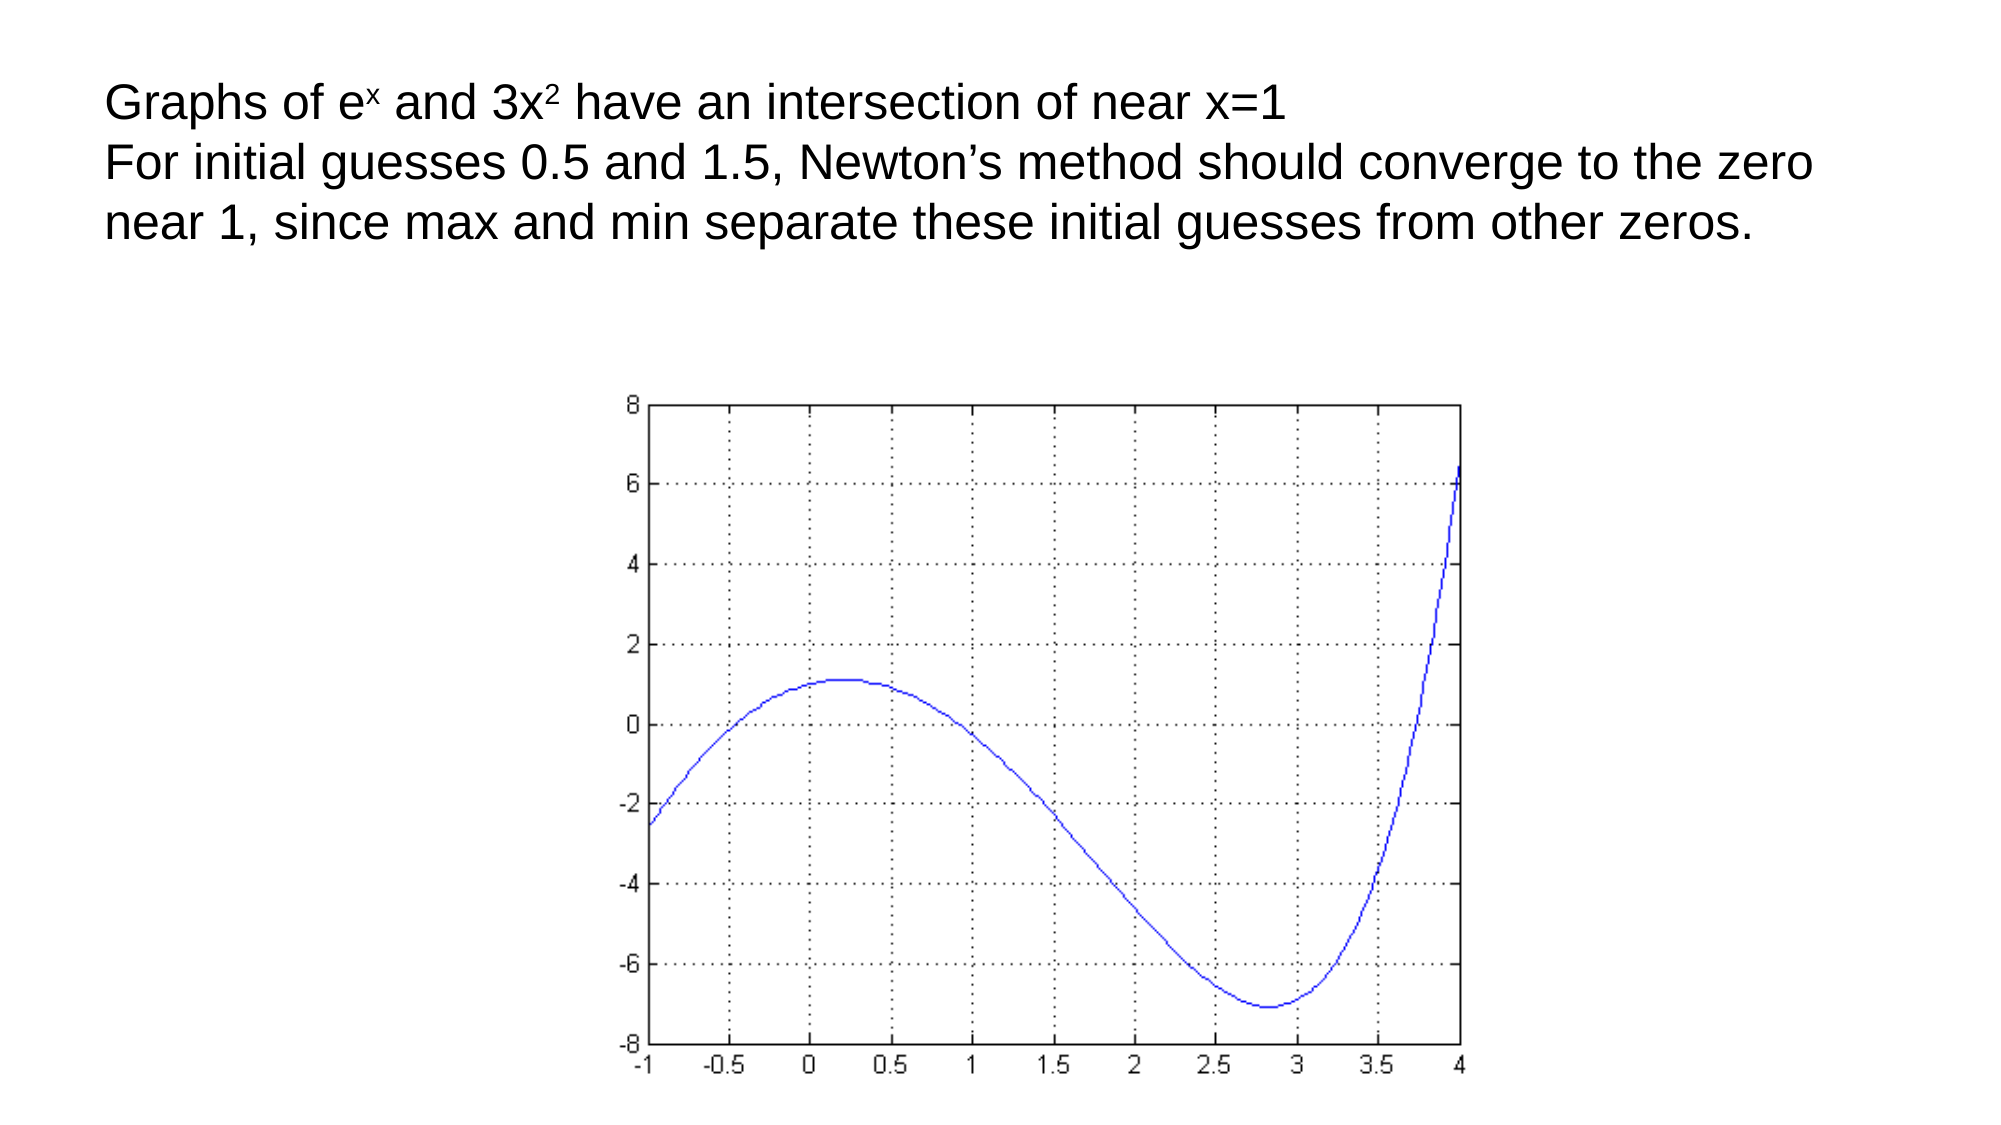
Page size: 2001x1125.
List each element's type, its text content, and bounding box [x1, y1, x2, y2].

picture [512, 345, 1559, 1125]
text_box Graphs of ex and 3x2 have an intersection of near x=1 For initial guesses 0.5 and 1.5, Newton’s method should converge to the zero near 1, since max and min separate these initial guesses from other zeros. [89, 62, 1925, 258]
